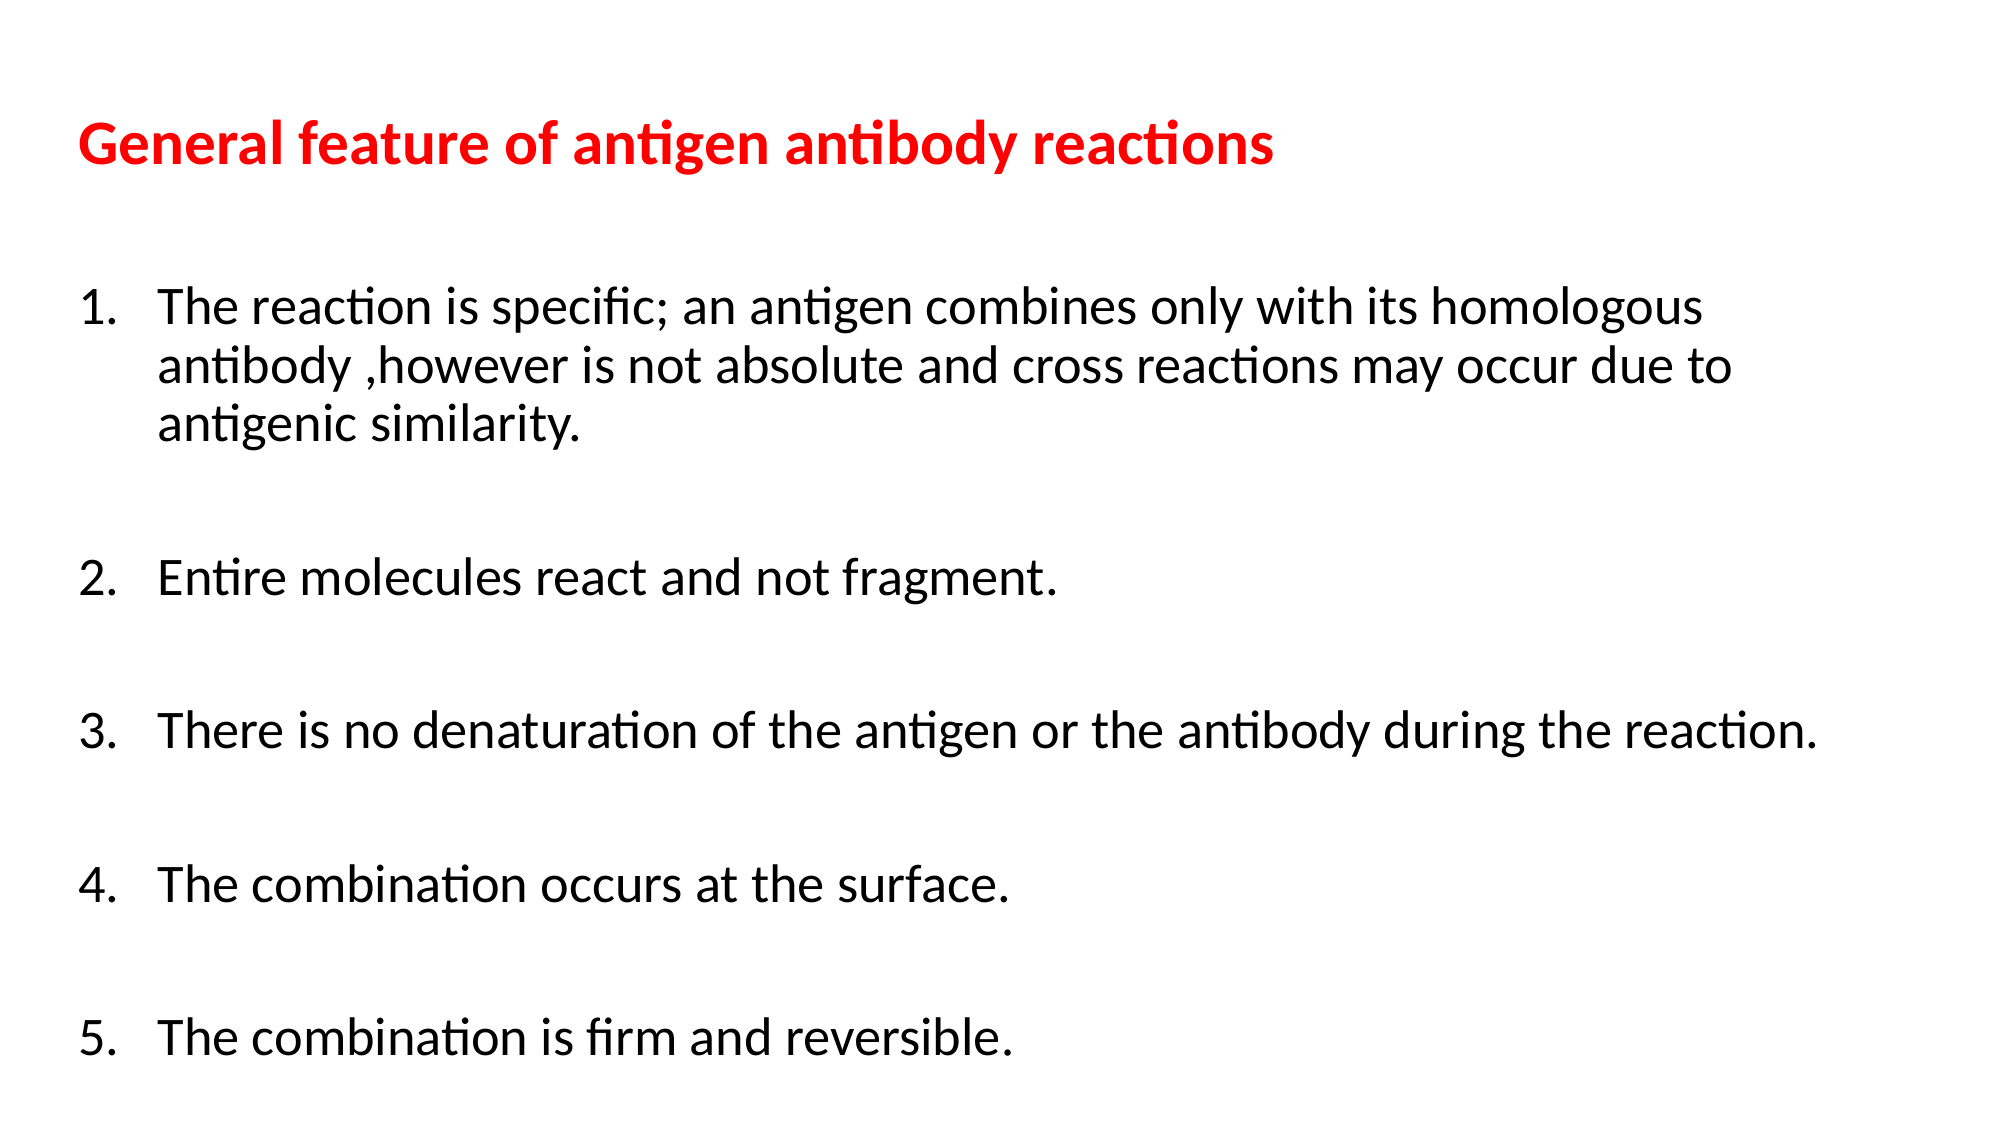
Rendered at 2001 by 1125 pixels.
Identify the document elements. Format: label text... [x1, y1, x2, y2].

list General feature of antigen antibody reactions The reaction is specific; an antigen combines only with its homologous antibody ,however is not absolute and cross reactions may occur due to antigenic similarity. Entire molecules react and not fragment. There is no denaturation of the antigen or the antibody during the reaction. The combination occurs at the surface. The combination is firm and reversible. [63, 14, 1948, 1078]
